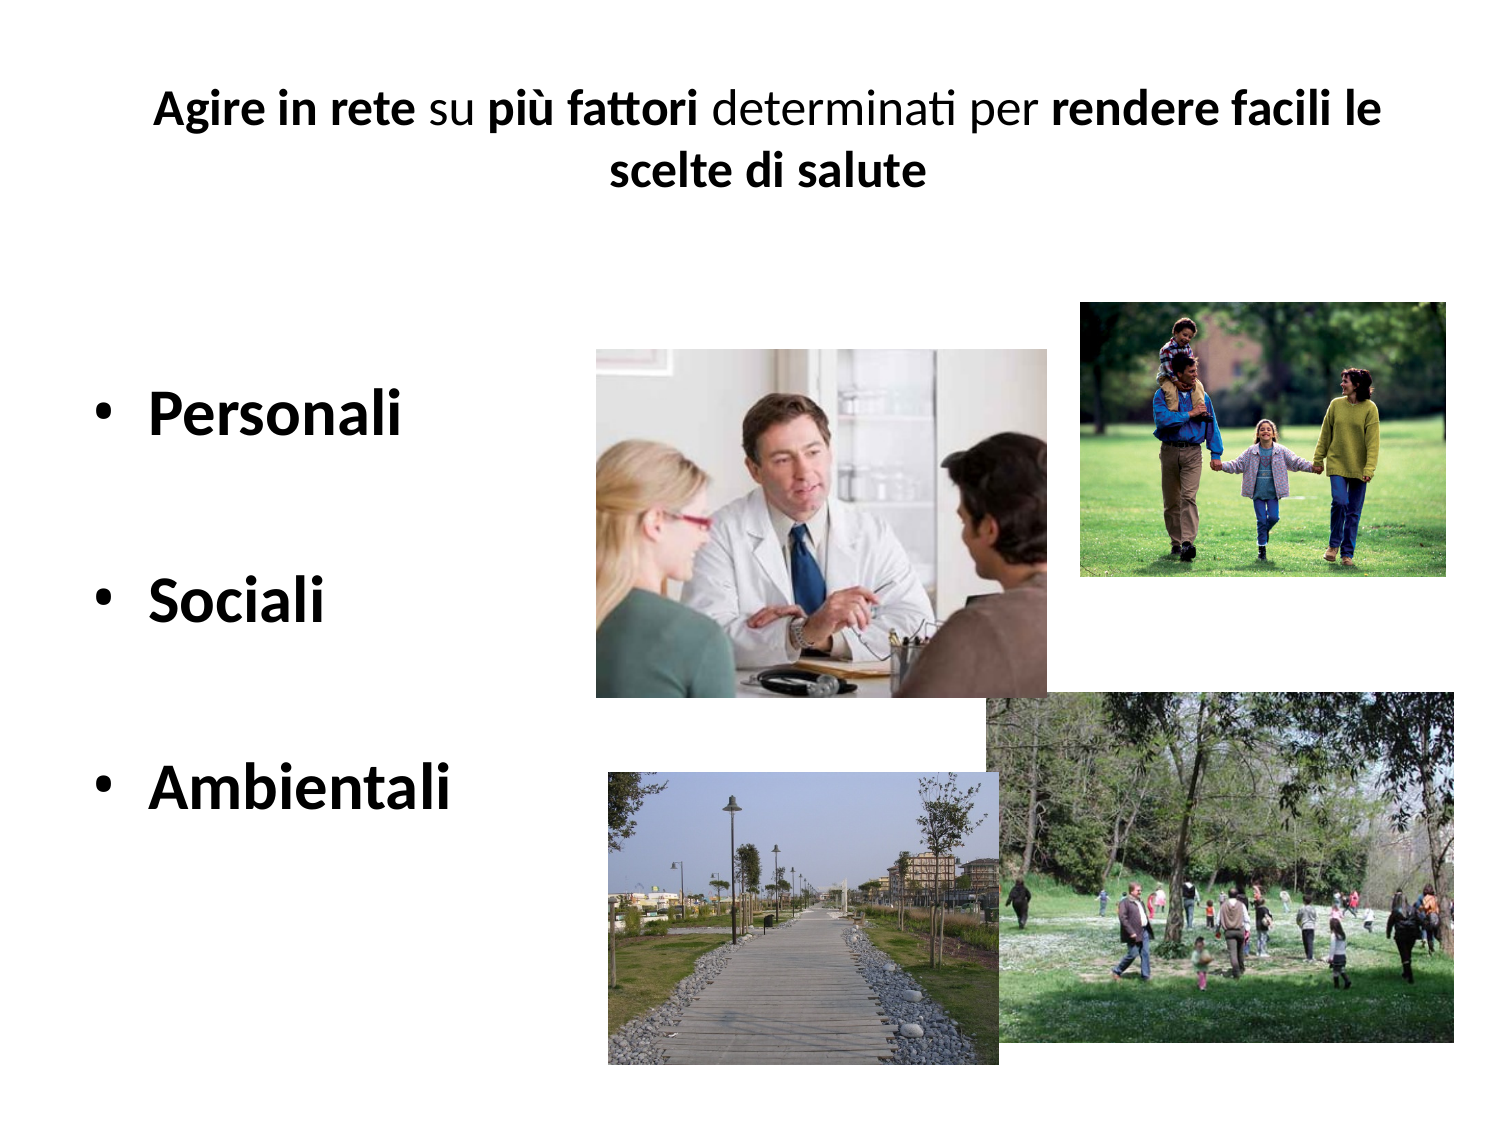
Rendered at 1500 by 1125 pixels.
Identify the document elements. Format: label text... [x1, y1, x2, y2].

title Agire in rete su più fattori determinati per rendere facili le scelte di salute [100, 66, 1437, 206]
picture [1080, 302, 1446, 577]
picture [596, 349, 1454, 1065]
list Personali Sociali Ambientali [76, 361, 1427, 1102]
